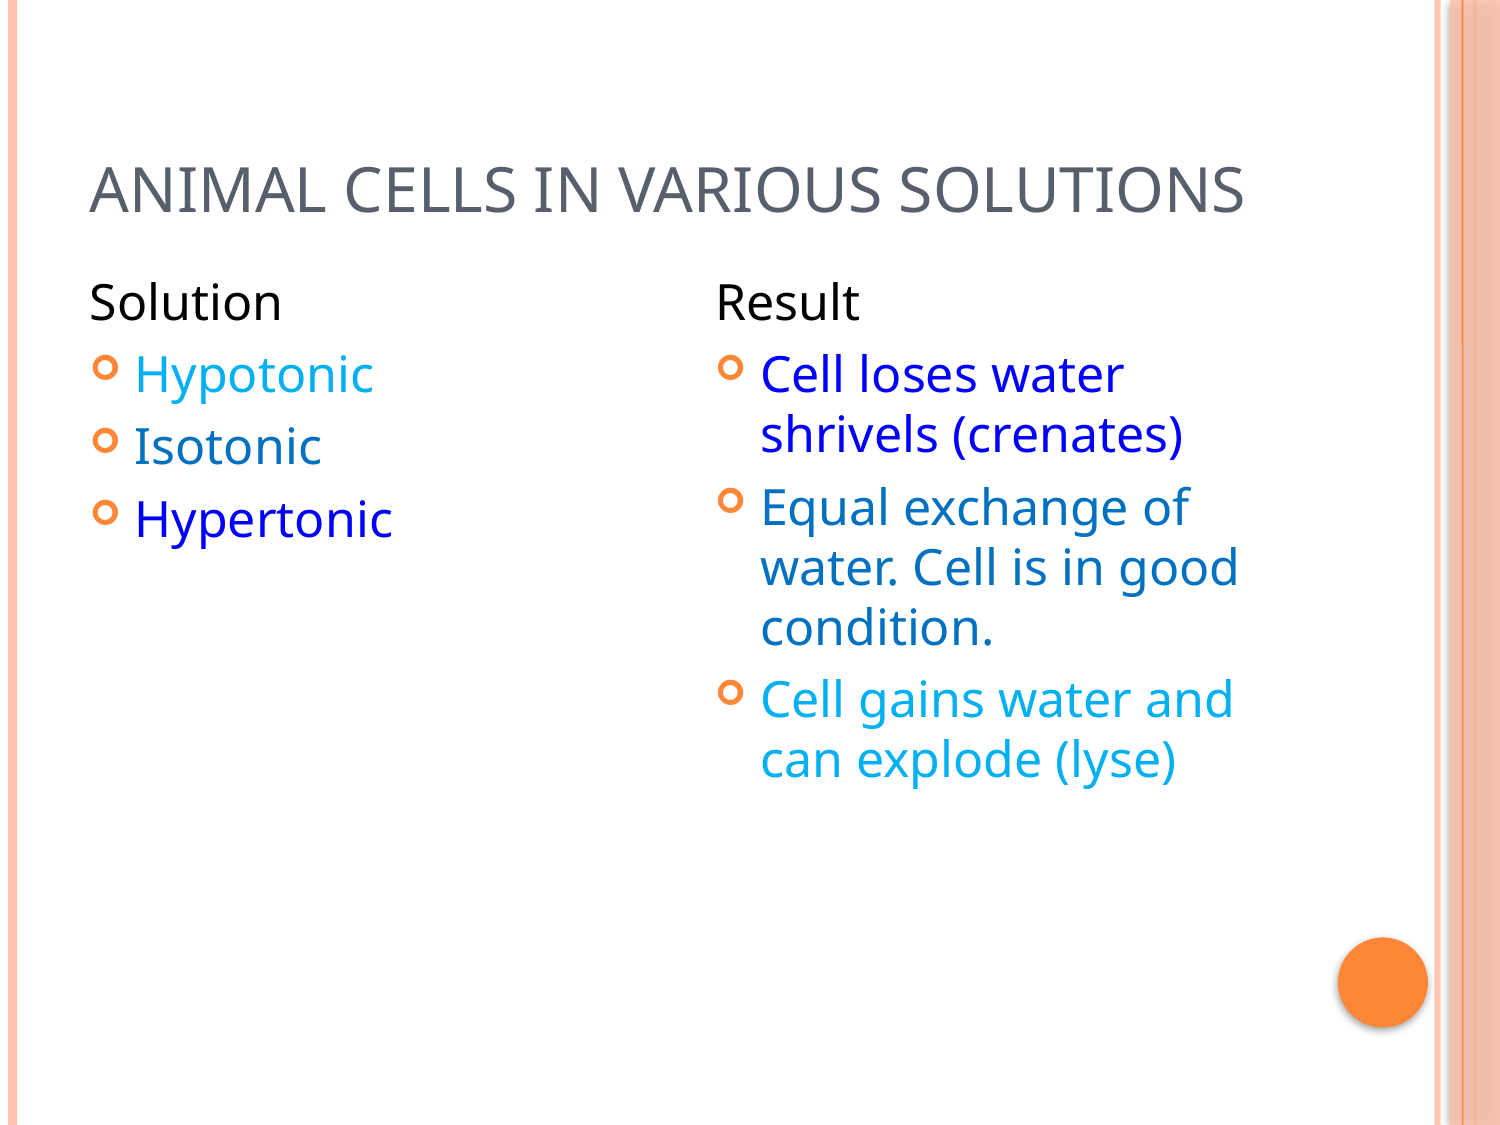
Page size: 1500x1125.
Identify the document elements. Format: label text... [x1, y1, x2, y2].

list Result Cell loses water shrivels (crenates) Equal exchange of water. Cell is in good condition. Cell gains water and can explode (lyse) [700, 262, 1301, 1013]
title Animal Cells In Various Solutions [75, 45, 1300, 233]
list Solution Hypotonic Isotonic Hypertonic [75, 262, 675, 1013]
